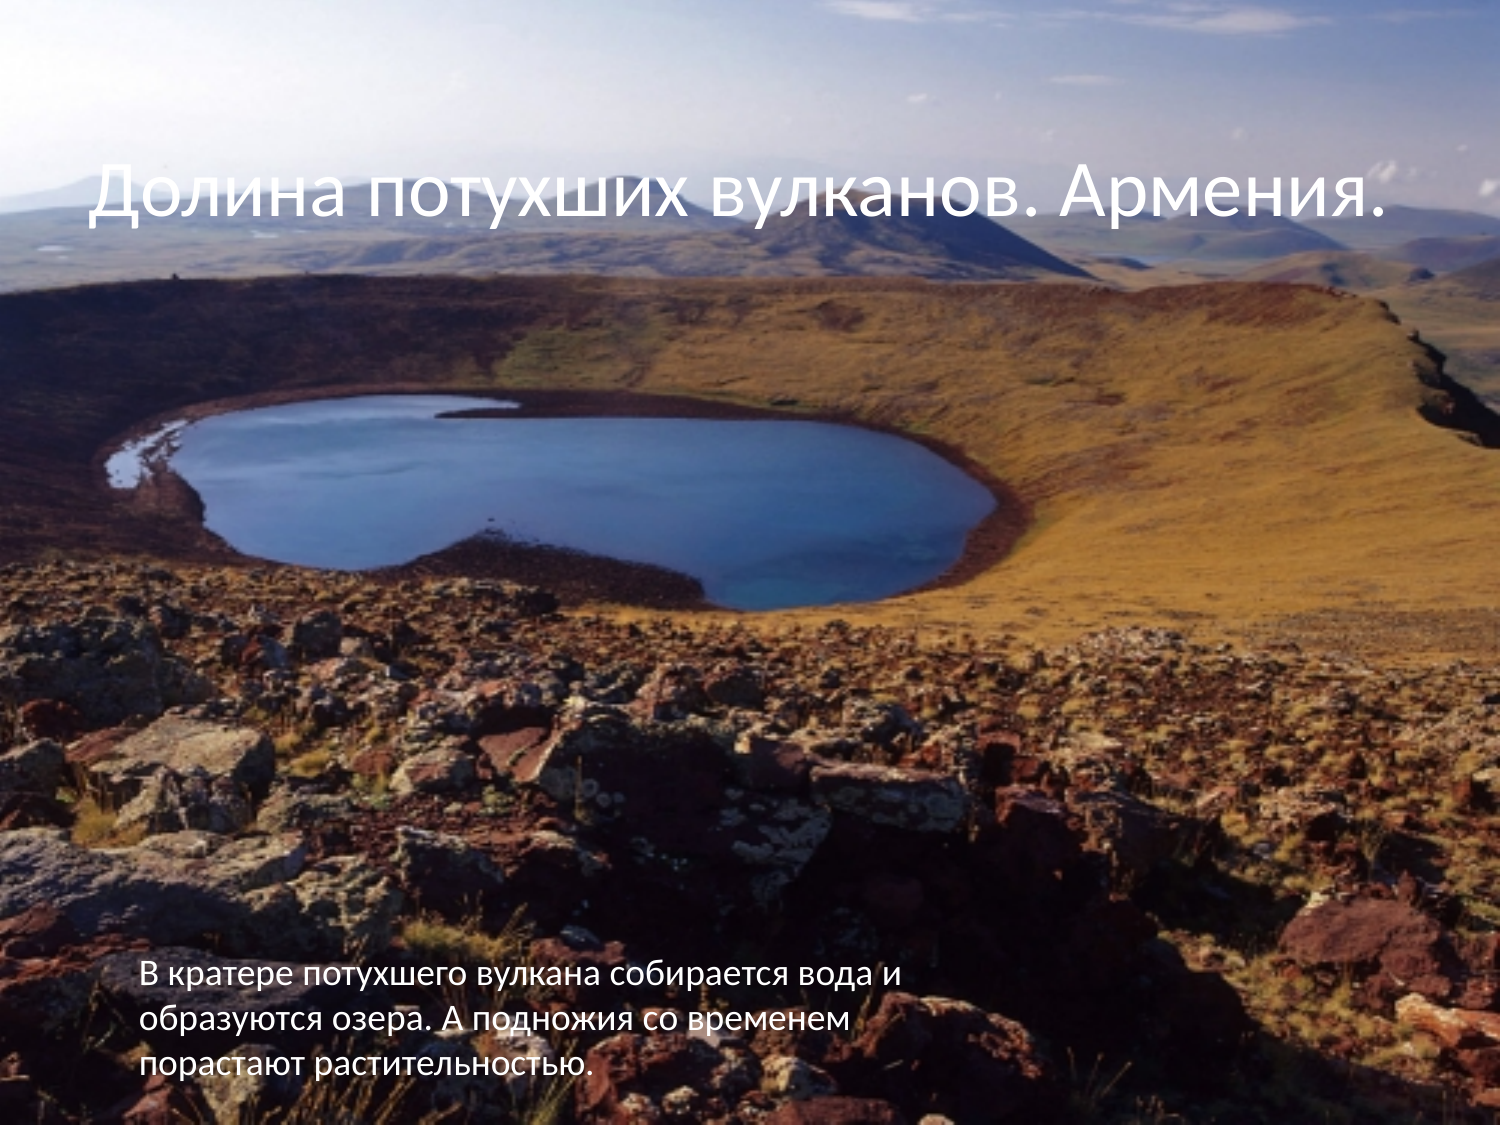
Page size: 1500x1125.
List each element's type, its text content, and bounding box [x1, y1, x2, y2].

title Долина потухших вулканов. Армения. [64, 90, 1415, 278]
text_box В кратере потухшего вулкана собирается вода и образуются озера. А подножия со временем порастают растительностью. [123, 940, 987, 1091]
picture [0, 0, 1500, 1125]
